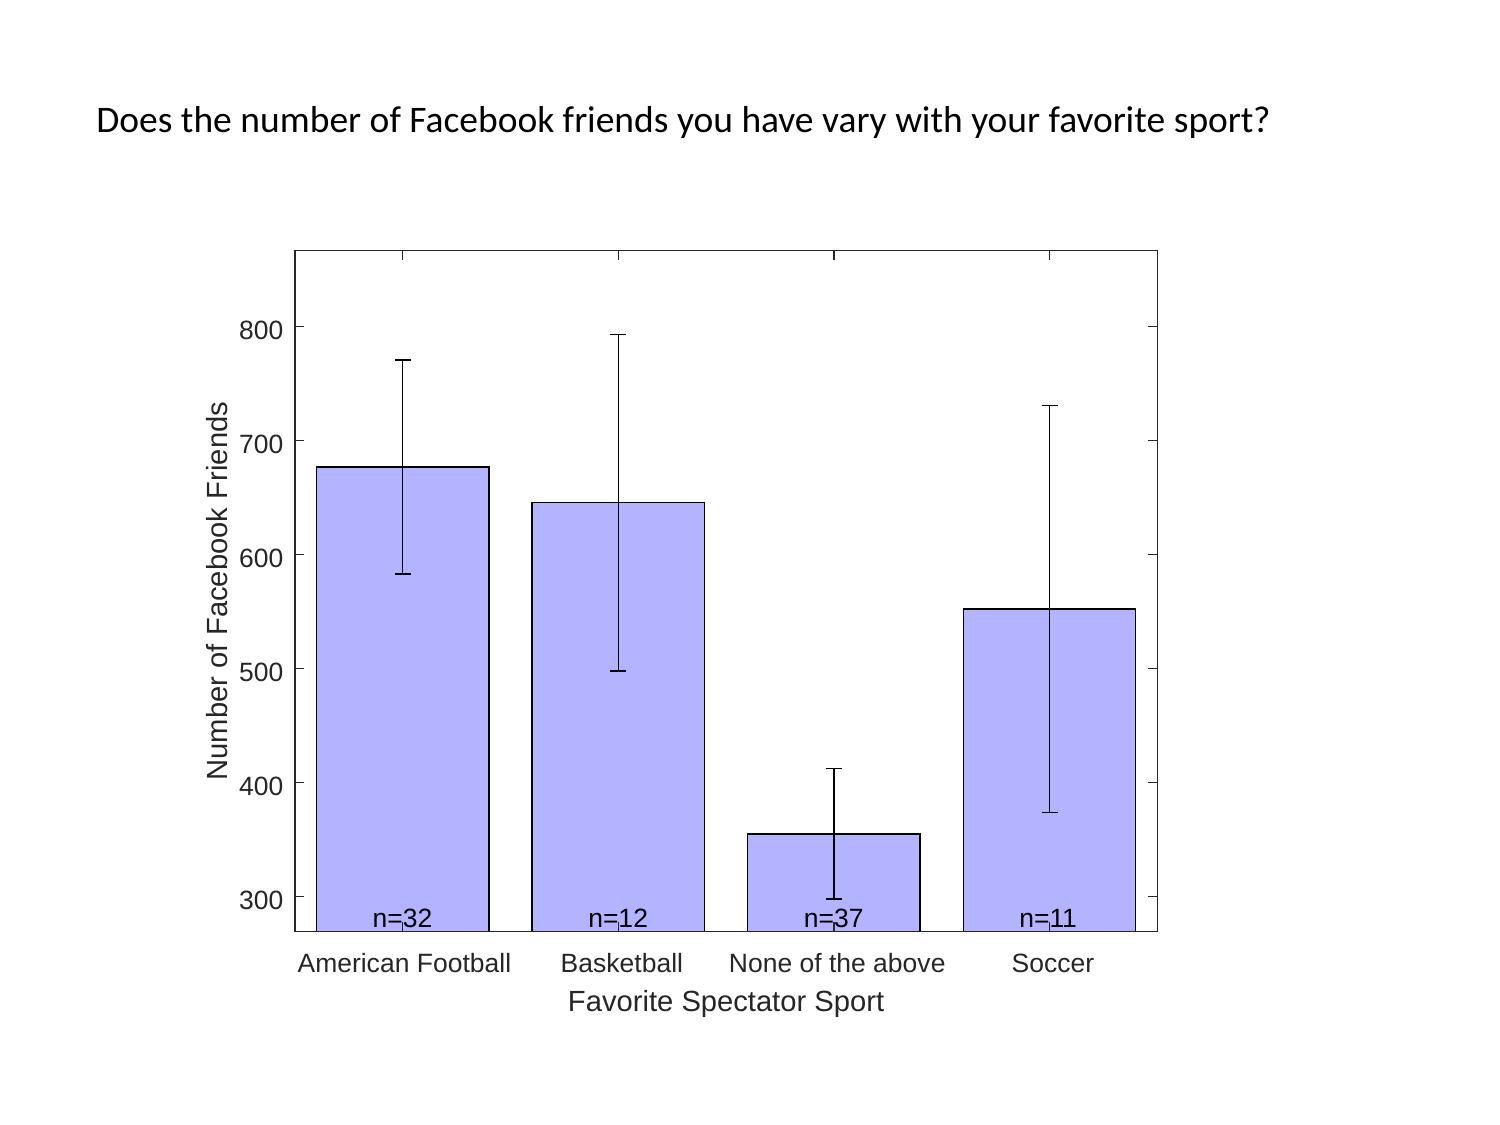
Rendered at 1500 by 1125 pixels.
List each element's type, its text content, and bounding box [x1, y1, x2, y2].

picture [149, 187, 1263, 1024]
text_box Does the number of Facebook friends you have vary with your favorite sport? [81, 87, 1288, 148]
